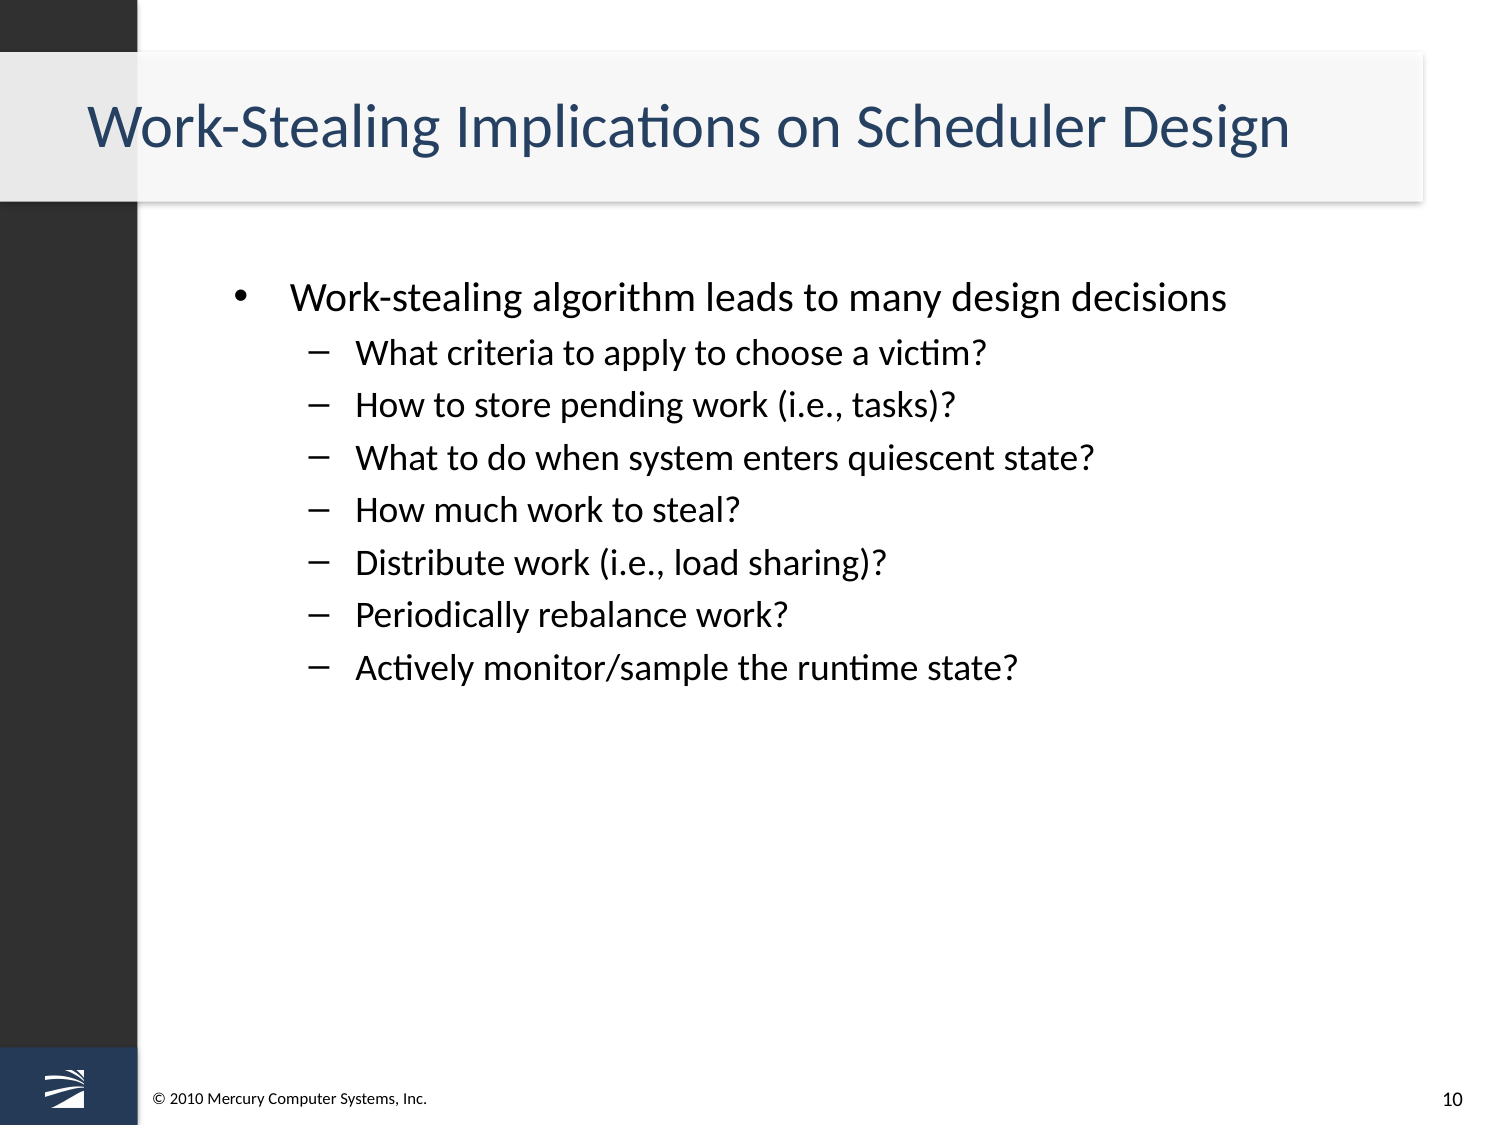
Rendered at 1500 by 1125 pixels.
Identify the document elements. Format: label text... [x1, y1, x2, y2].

picture [45, 1070, 84, 1108]
title Work-Stealing Implications on Scheduler Design [72, 52, 1392, 204]
list Work-stealing algorithm leads to many design decisions What criteria to apply to choose a victim? How to store pending work (i.e., tasks)? What to do when system enters quiescent state? How much work to steal? Distribute work (i.e., load sharing)? Periodically rebalance work? Actively monitor/sample the runtime state? [218, 262, 1425, 1005]
slide_number 10 [1127, 1077, 1478, 1125]
